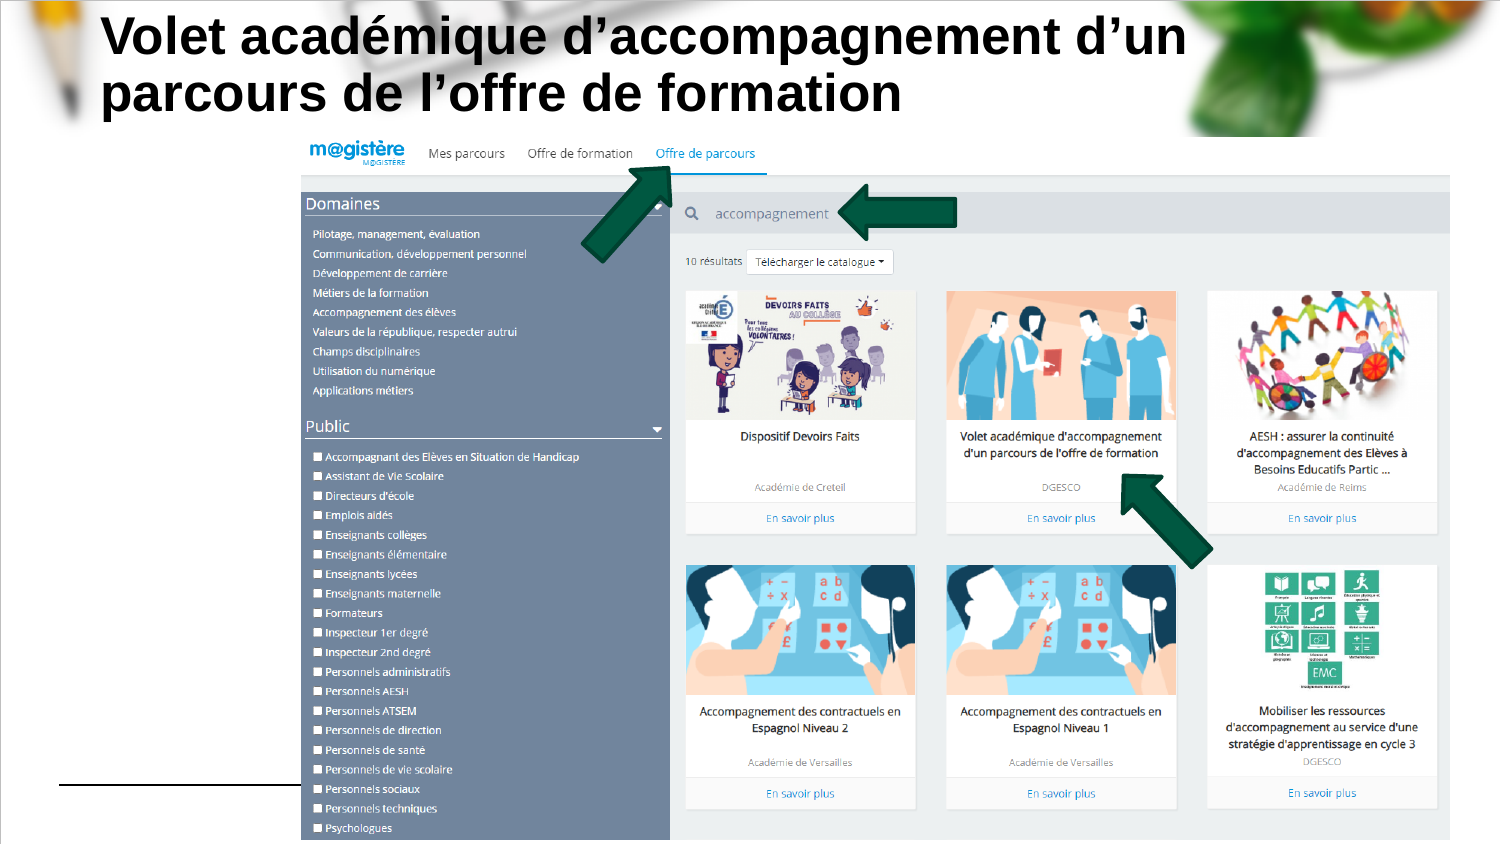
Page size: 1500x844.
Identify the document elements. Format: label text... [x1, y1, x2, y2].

title Volet académique d’accompagnement d’un parcours de l’offre de formation [100, 8, 1211, 127]
picture [1, 1, 1500, 840]
